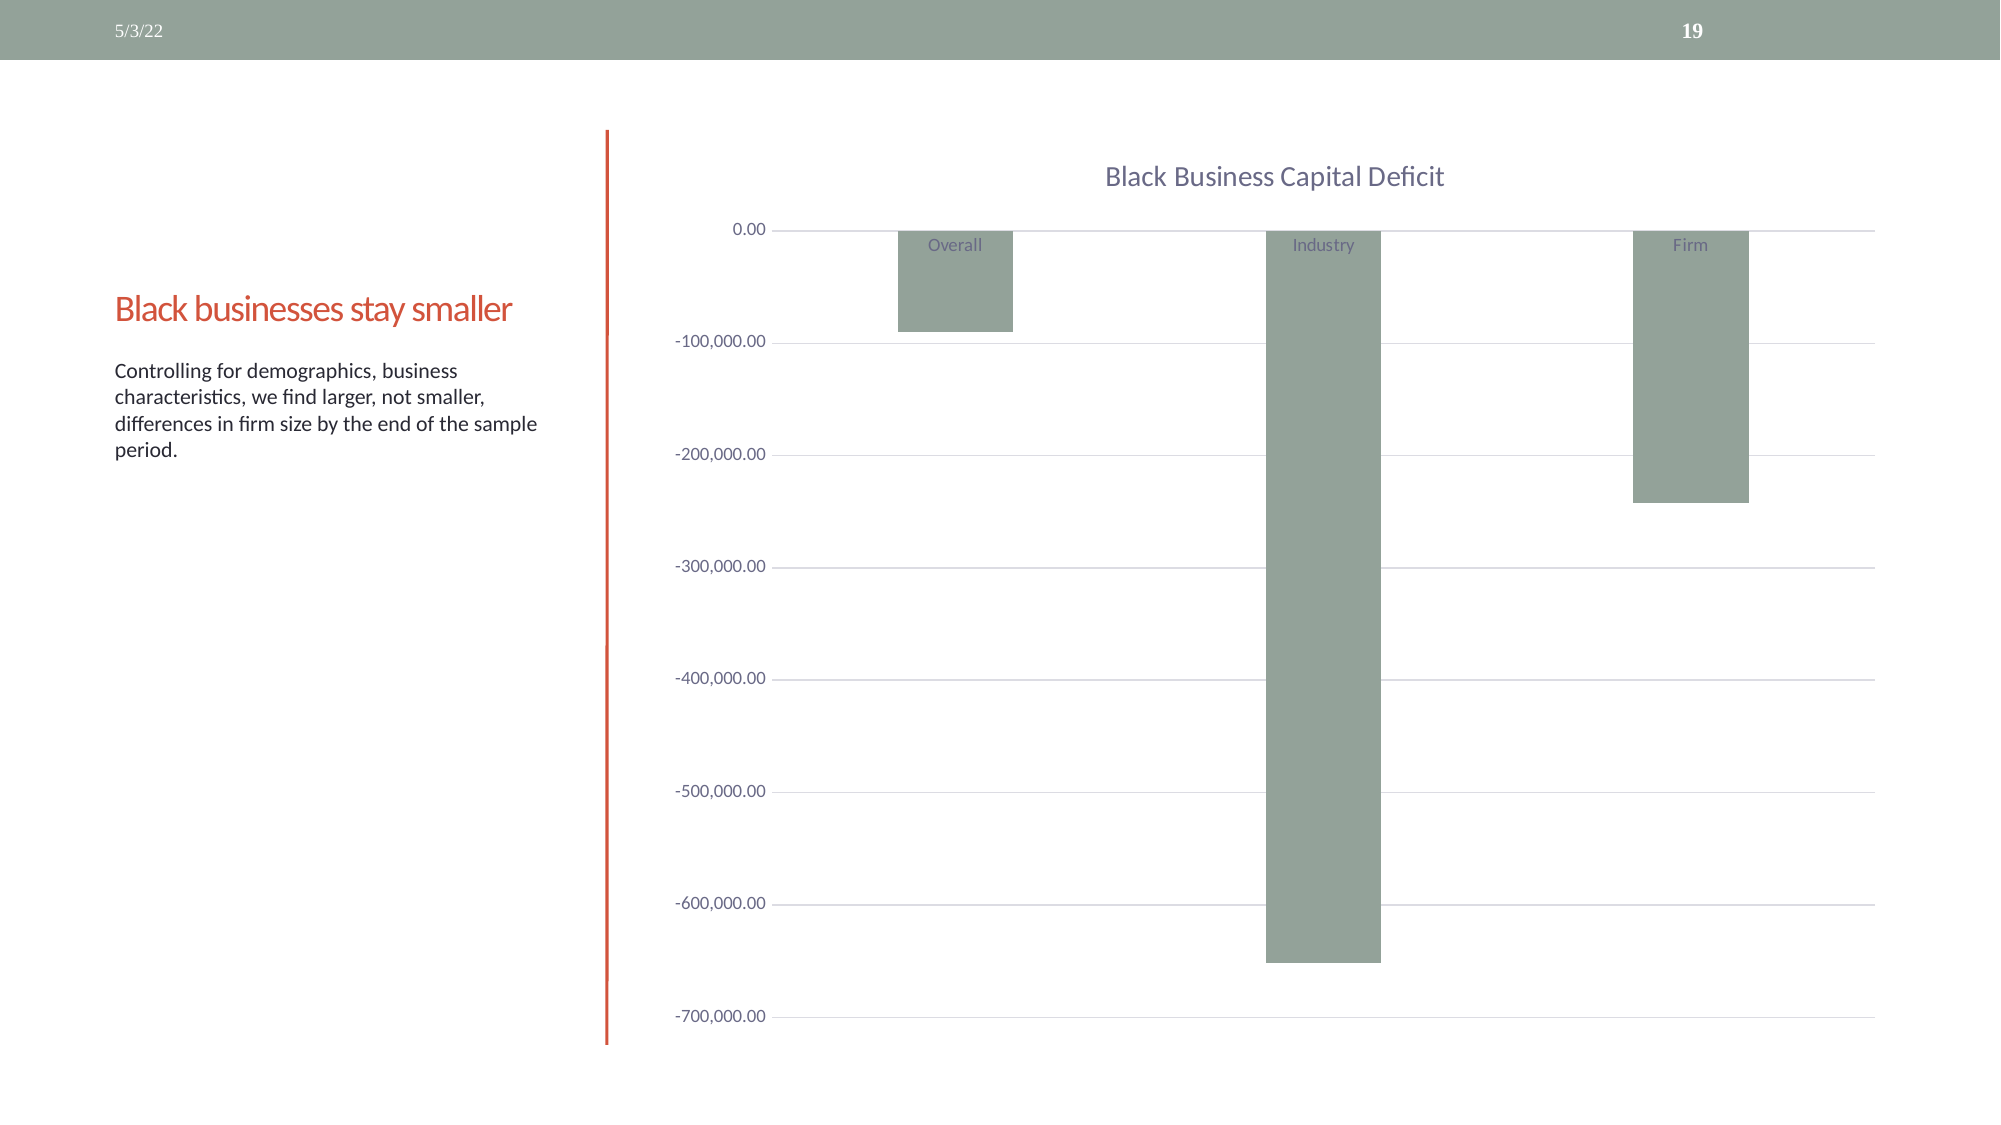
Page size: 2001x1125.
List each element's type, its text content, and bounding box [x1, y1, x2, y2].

chart [649, 129, 1901, 1046]
title Black businesses stay smaller [99, 129, 568, 337]
list Controlling for demographics, business characteristics, we find larger, not smaller, differences in firm size by the end of the sample period. [99, 349, 568, 1046]
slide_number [99, 3, 734, 57]
slide_number 19 [1666, 3, 1900, 57]
